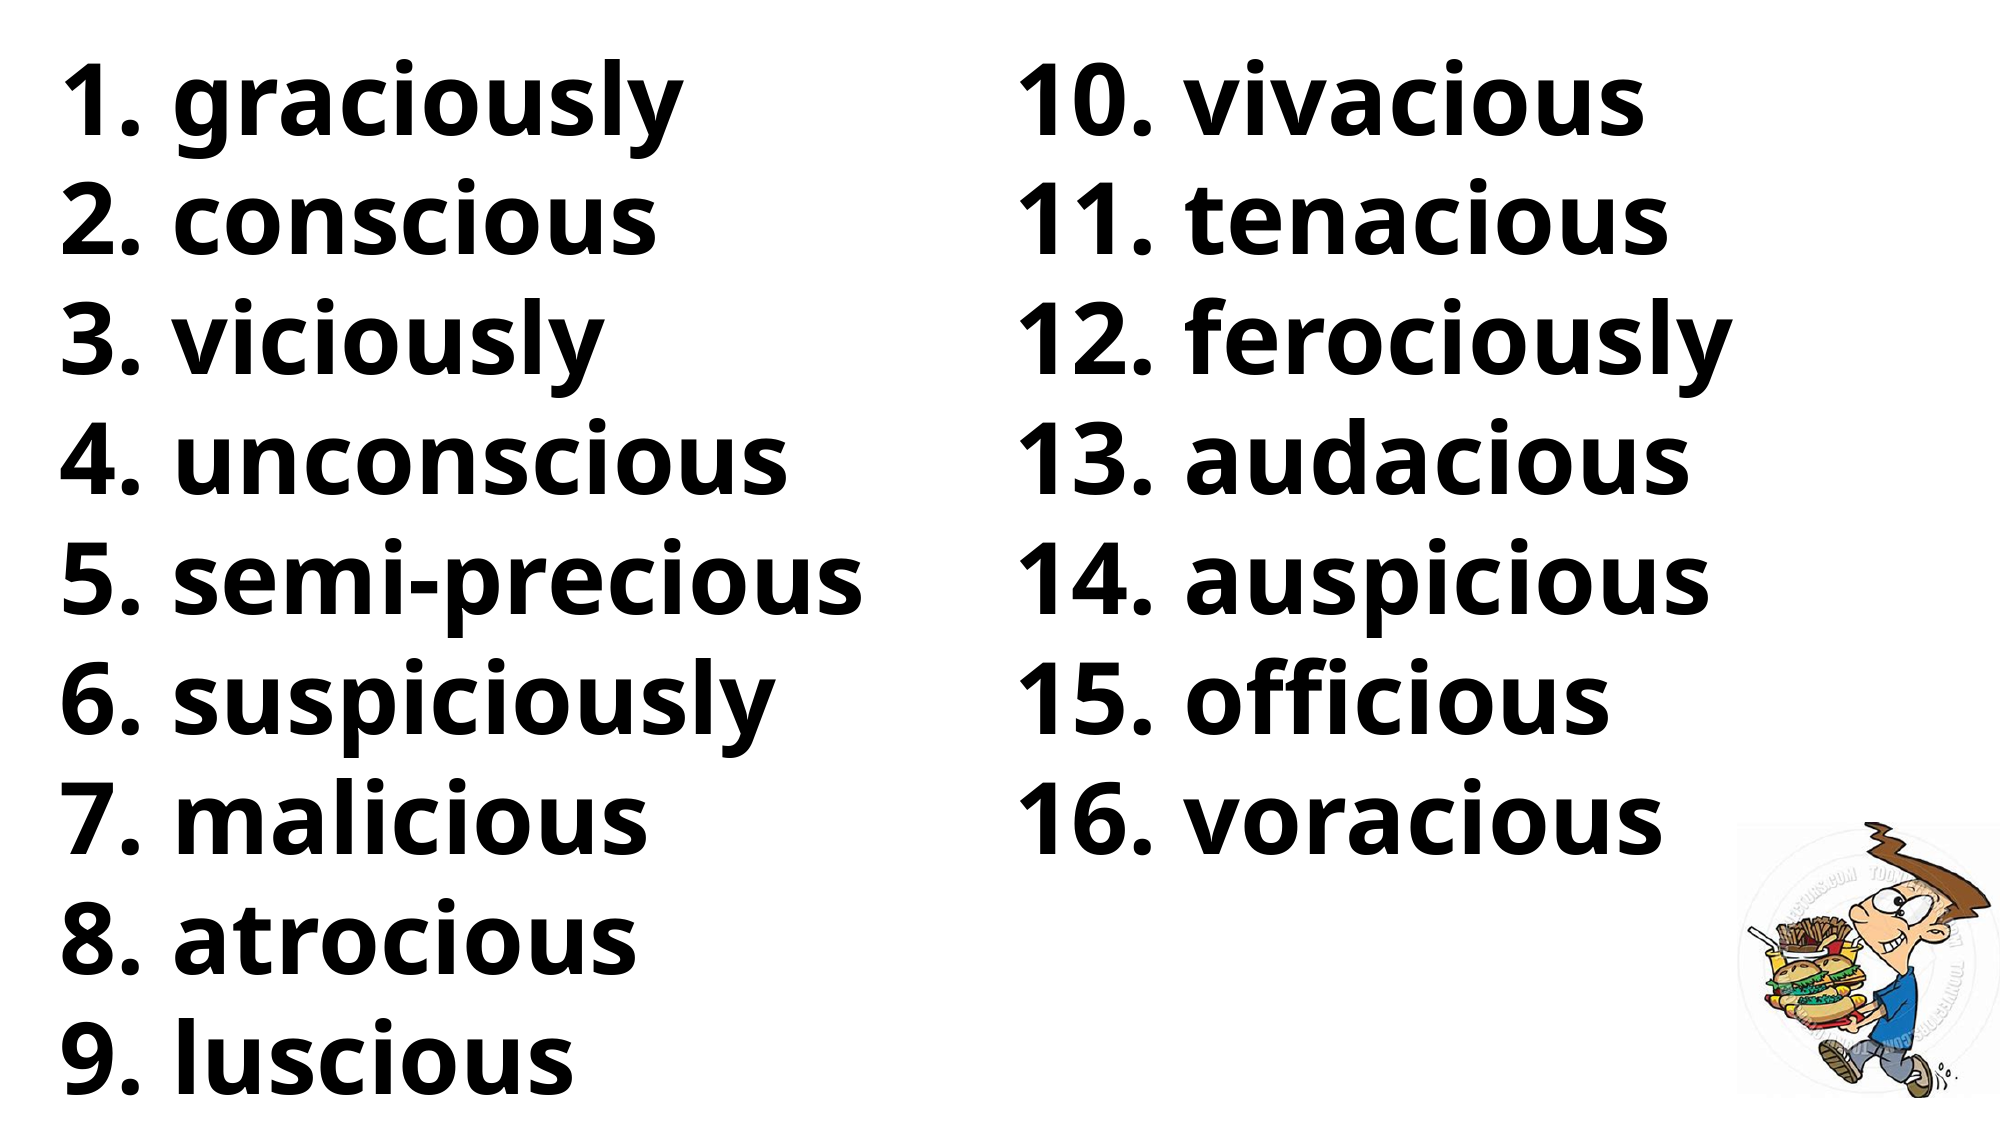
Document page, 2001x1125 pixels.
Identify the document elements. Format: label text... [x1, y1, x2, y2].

text_box graciously conscious viciously unconscious semi-precious suspiciously malicious atrocious luscious [44, 27, 1000, 1122]
text_box 10. vivacious 11. tenacious 12. ferociously 13. audacious 14. auspicious 15. officious 16. voracious [999, 27, 1934, 882]
picture [1737, 822, 2000, 1098]
